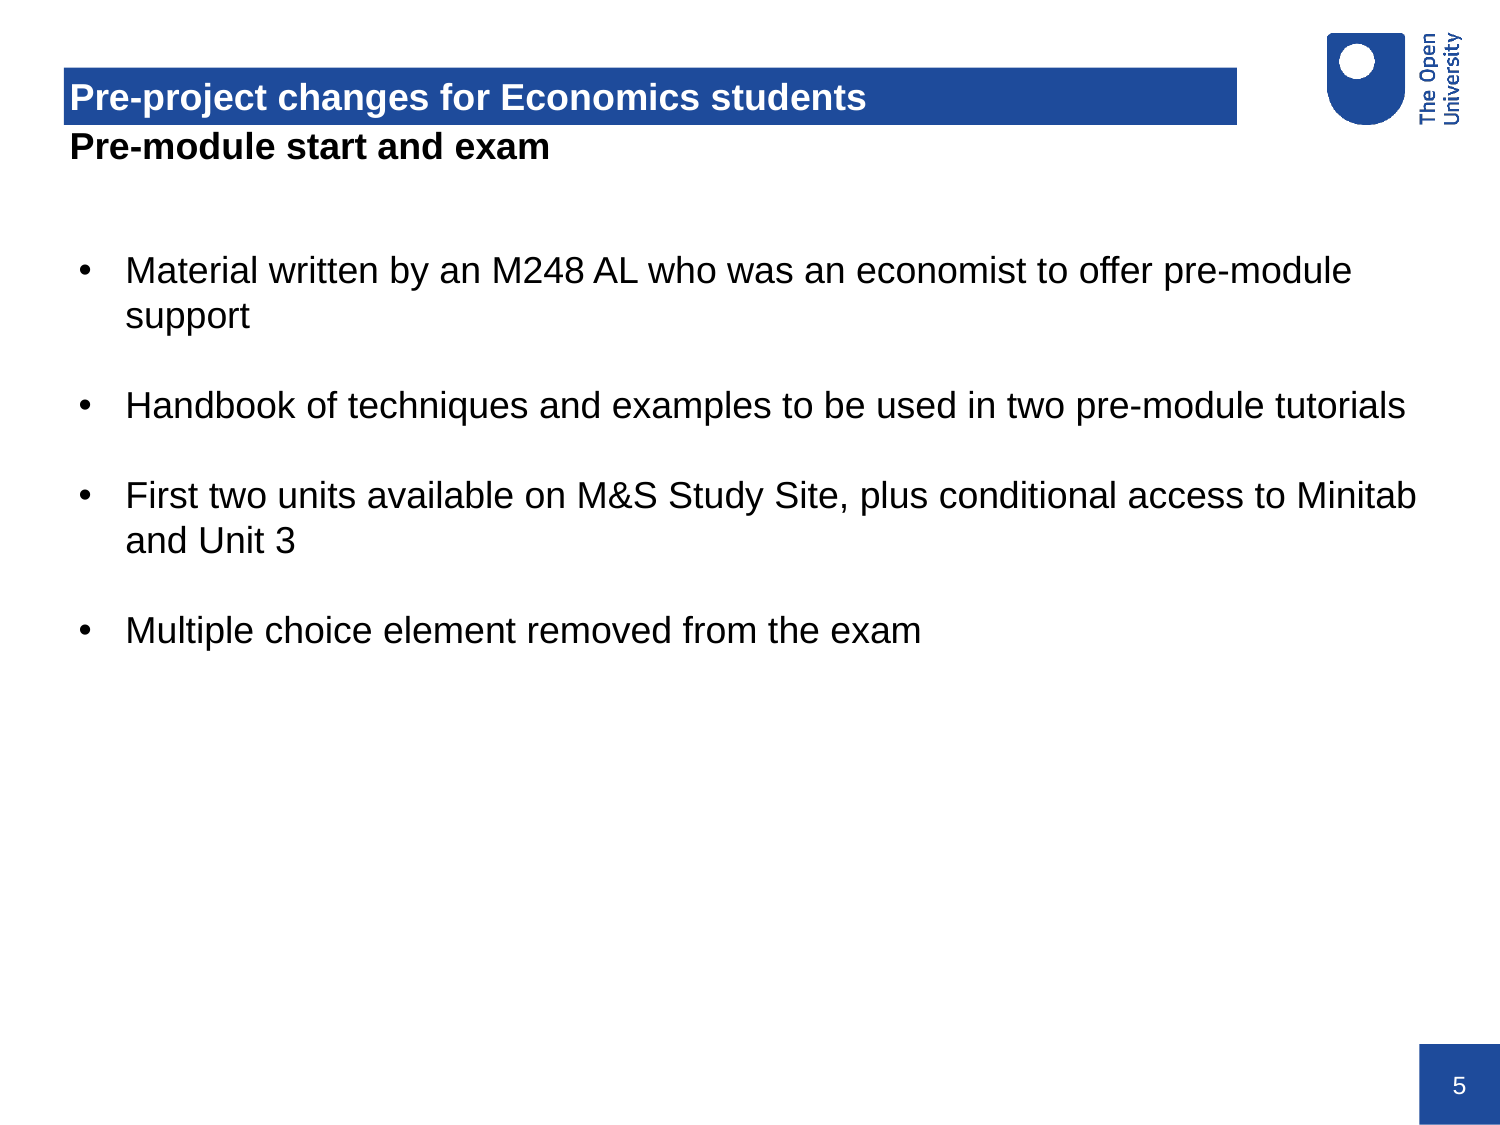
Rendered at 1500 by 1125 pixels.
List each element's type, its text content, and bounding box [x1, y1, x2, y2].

list Pre-module start and exam [63, 124, 1281, 167]
text_box Material written by an M248 AL who was an economist to offer pre-module support Handbook of techniques and examples to be used in two pre-module tutorials First two units available on M&S Study Site, plus conditional access to Minitab and Unit 3 Multiple choice element removed from the exam [63, 239, 1476, 704]
picture [1327, 32, 1462, 125]
title Pre-project changes for Economics students [63, 67, 1237, 125]
